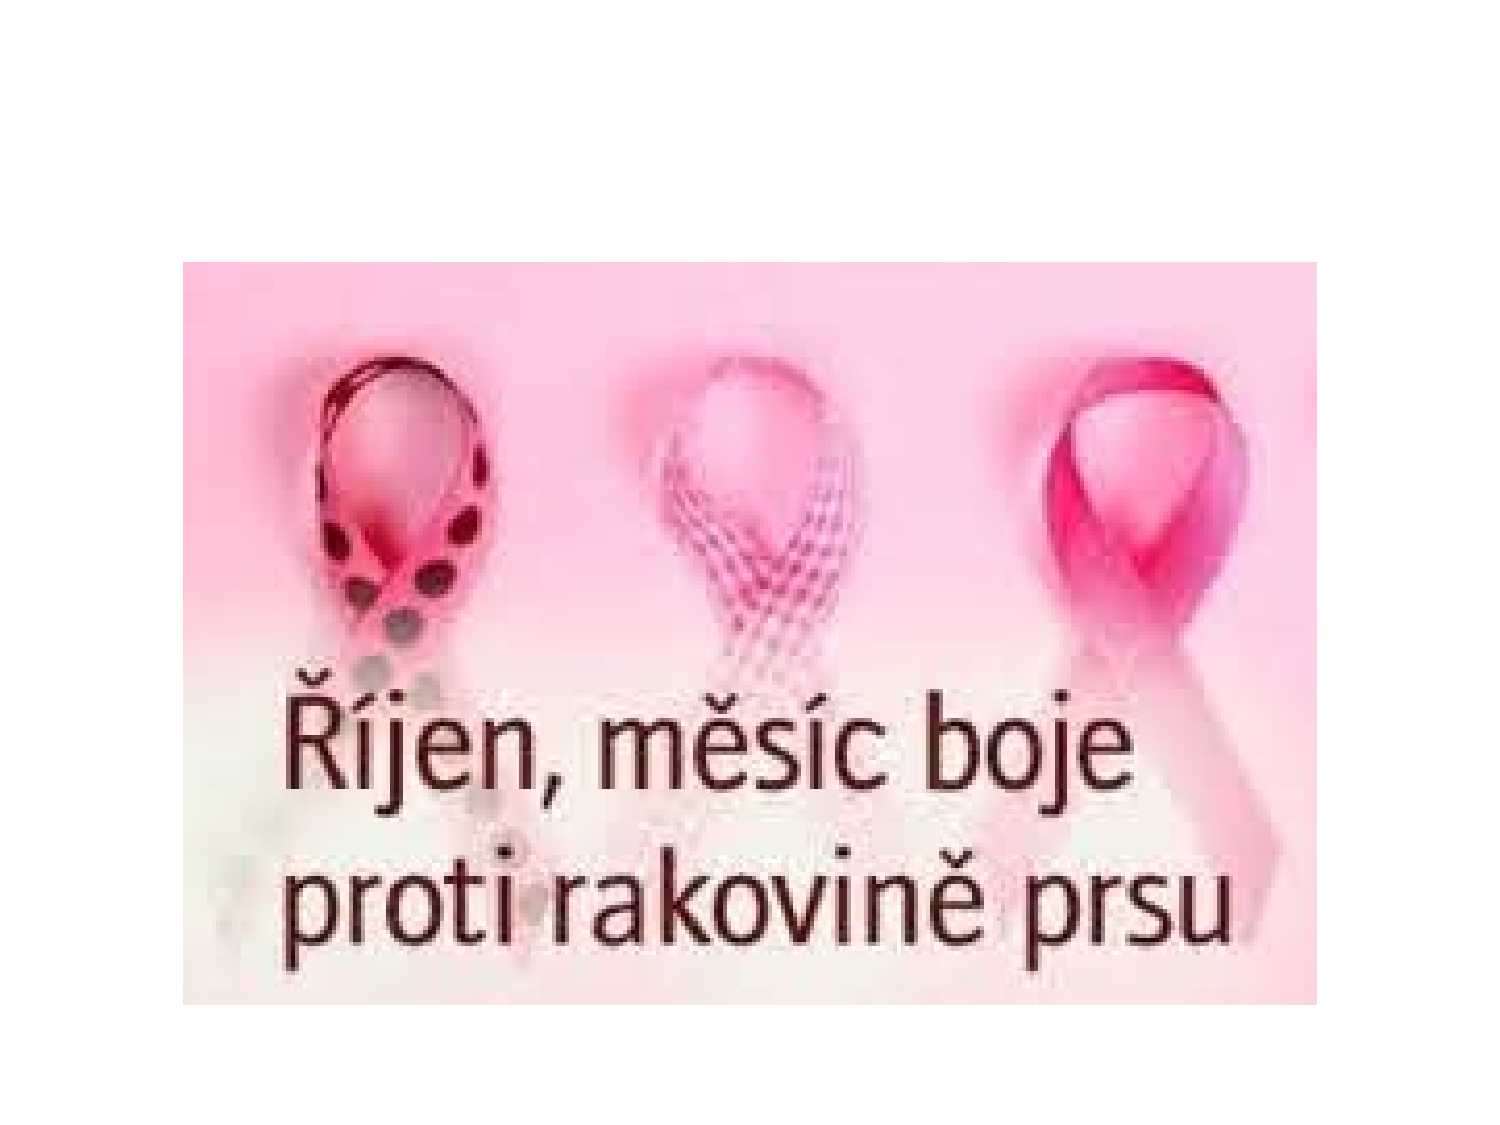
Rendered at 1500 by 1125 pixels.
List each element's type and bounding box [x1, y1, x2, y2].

list [182, 262, 1317, 1006]
